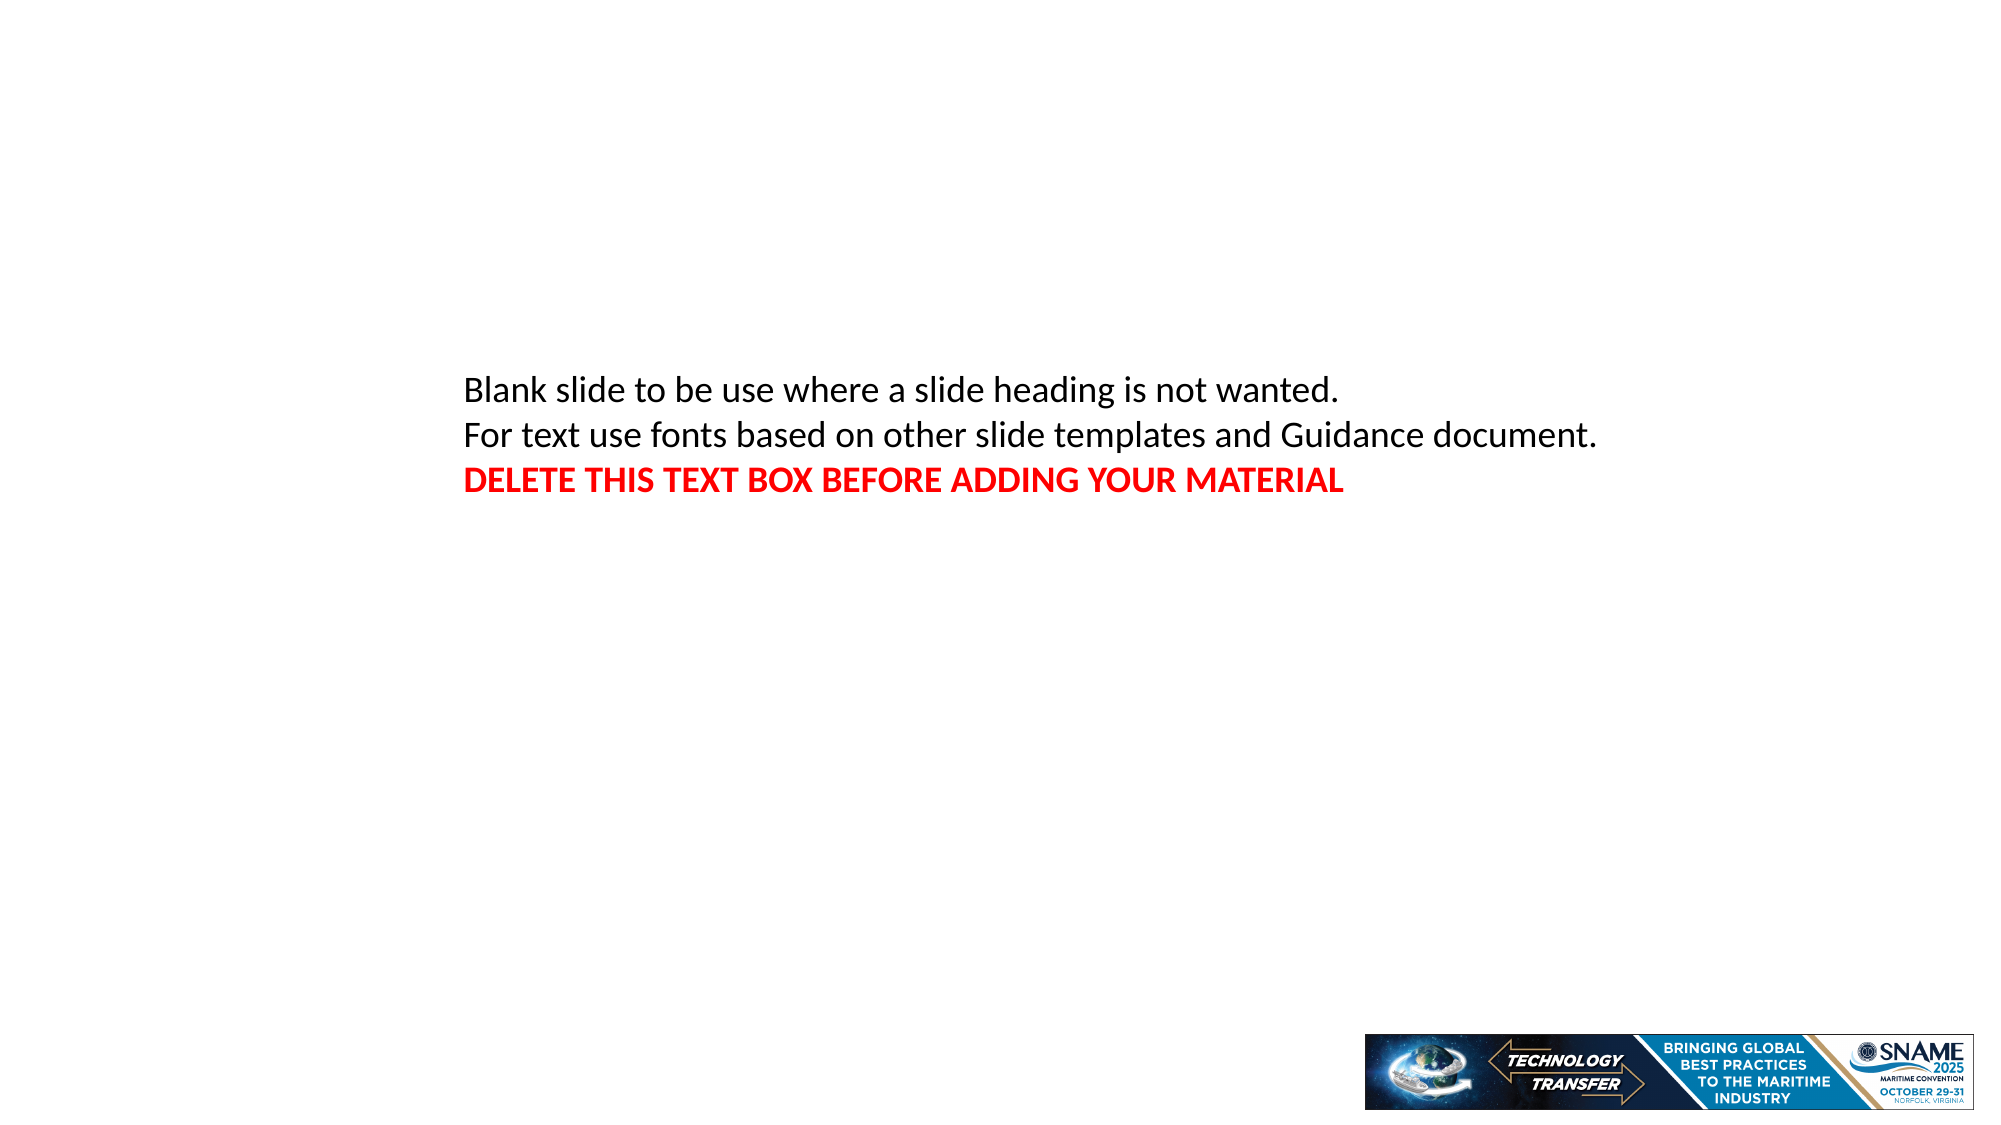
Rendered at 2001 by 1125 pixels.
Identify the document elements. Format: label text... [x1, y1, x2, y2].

picture [1365, 1034, 1707, 1110]
picture [1665, 1043, 1669, 1053]
picture [1772, 1094, 1779, 1103]
picture [1790, 1060, 1796, 1069]
picture [1724, 1077, 1731, 1086]
picture [1711, 1060, 1717, 1069]
picture [1732, 1094, 1737, 1103]
picture [1743, 1094, 1748, 1103]
picture [1776, 1043, 1780, 1053]
picture [1759, 1077, 1767, 1086]
picture [1823, 1077, 1829, 1086]
picture [1763, 1094, 1769, 1103]
picture [1734, 1077, 1741, 1086]
picture [1675, 1043, 1682, 1052]
picture [1744, 1061, 1751, 1068]
picture [1765, 1060, 1772, 1069]
picture [1782, 1077, 1788, 1086]
picture [1698, 1077, 1706, 1086]
picture [1724, 1060, 1729, 1069]
picture [1682, 1060, 1689, 1069]
picture [1692, 1060, 1698, 1069]
picture [1797, 1044, 1803, 1053]
picture [1803, 1034, 1974, 1110]
picture [1744, 1077, 1751, 1086]
text_box Blank slide to be use where a slide heading is not wanted. For text use fonts based on other slide templates and Guidance document. DELETE THIS TEXT BOX BEFORE ADDING YOUR MATERIAL [448, 357, 1618, 508]
picture [1734, 1060, 1739, 1069]
picture [1811, 1077, 1820, 1086]
picture [1755, 1043, 1761, 1053]
picture [1796, 1077, 1803, 1086]
